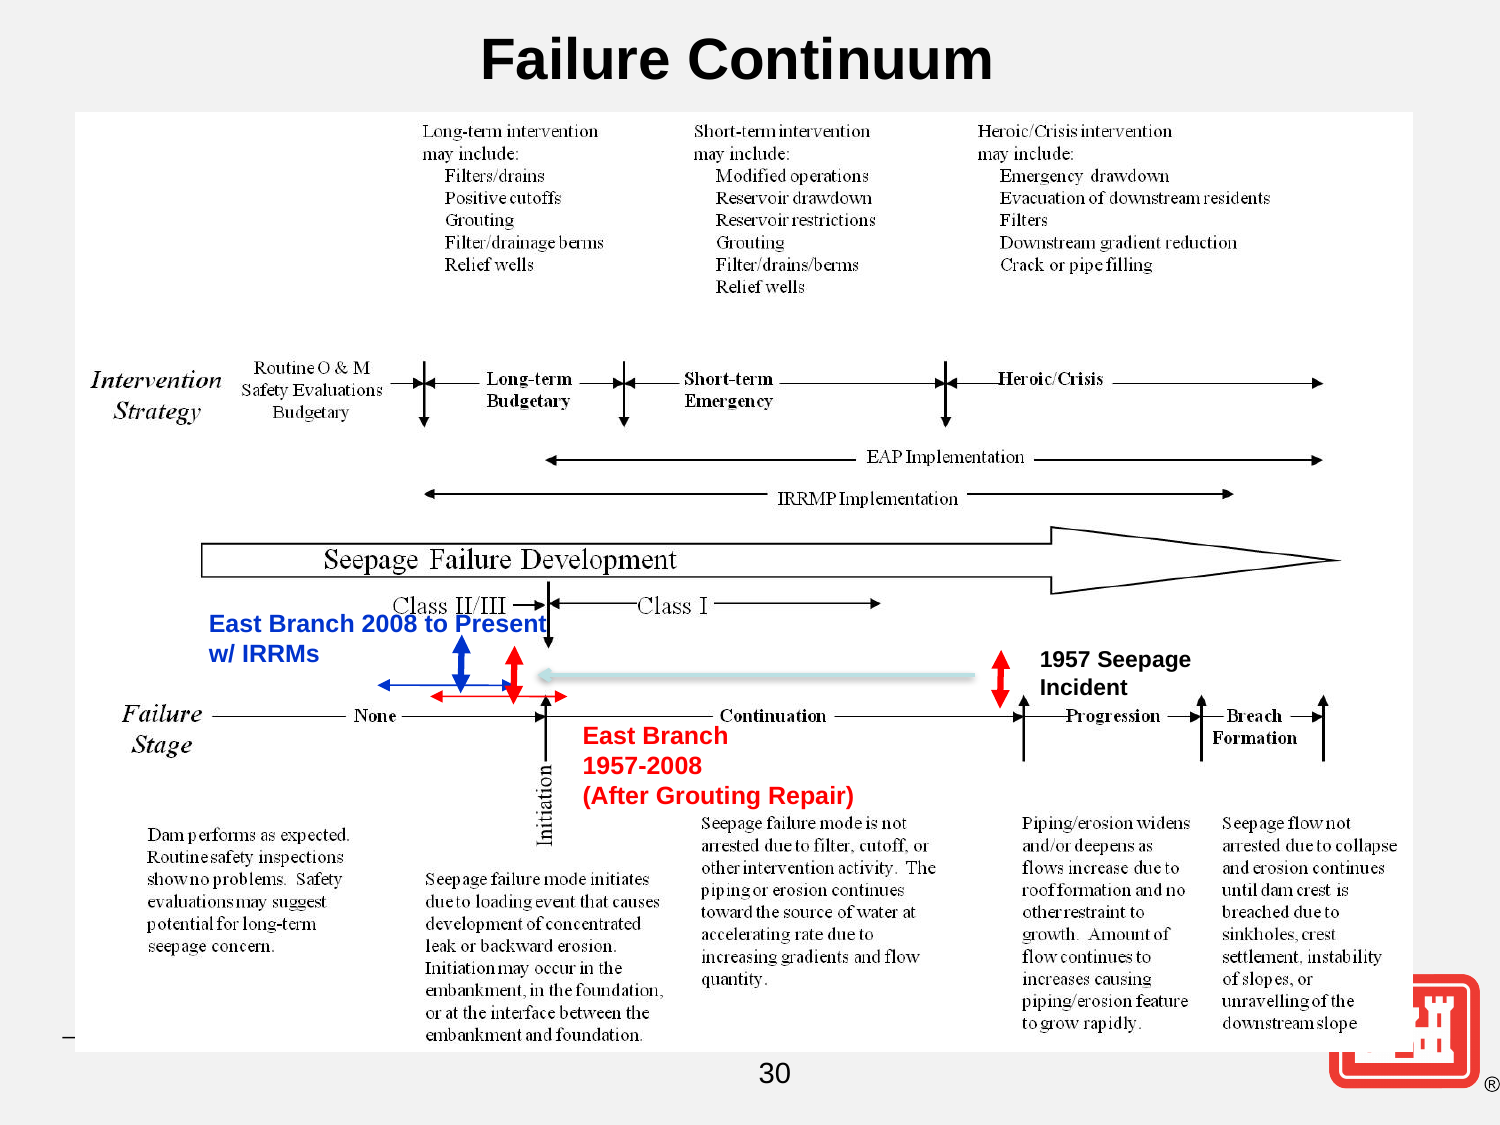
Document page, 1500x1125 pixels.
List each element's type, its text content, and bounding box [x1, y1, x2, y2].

picture [74, 112, 1500, 1092]
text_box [192, 599, 564, 694]
text_box Failure Continuum [62, 0, 1413, 113]
slide_number 30 [599, 1060, 951, 1125]
